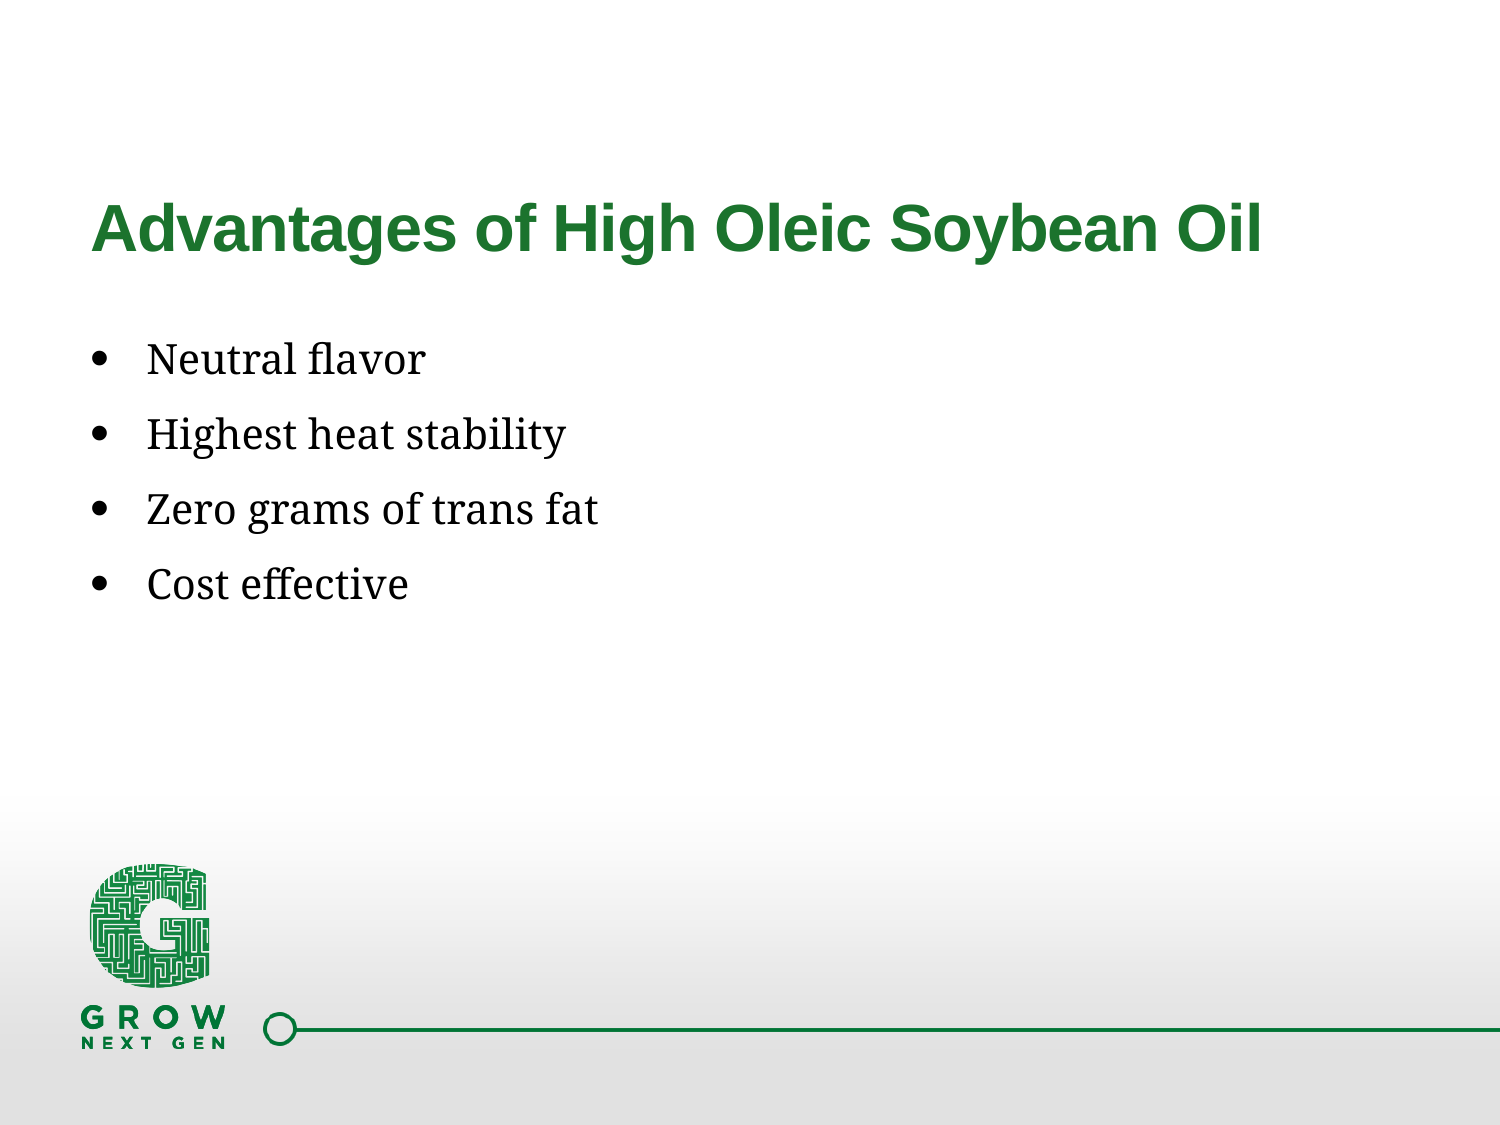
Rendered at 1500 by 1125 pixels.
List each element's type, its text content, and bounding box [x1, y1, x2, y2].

list Neutral flavor Highest heat stability Zero grams of trans fat Cost effective [75, 299, 1425, 1005]
title Advantages of High Oleic Soybean Oil [75, 149, 1425, 299]
picture [0, 0, 1500, 1125]
